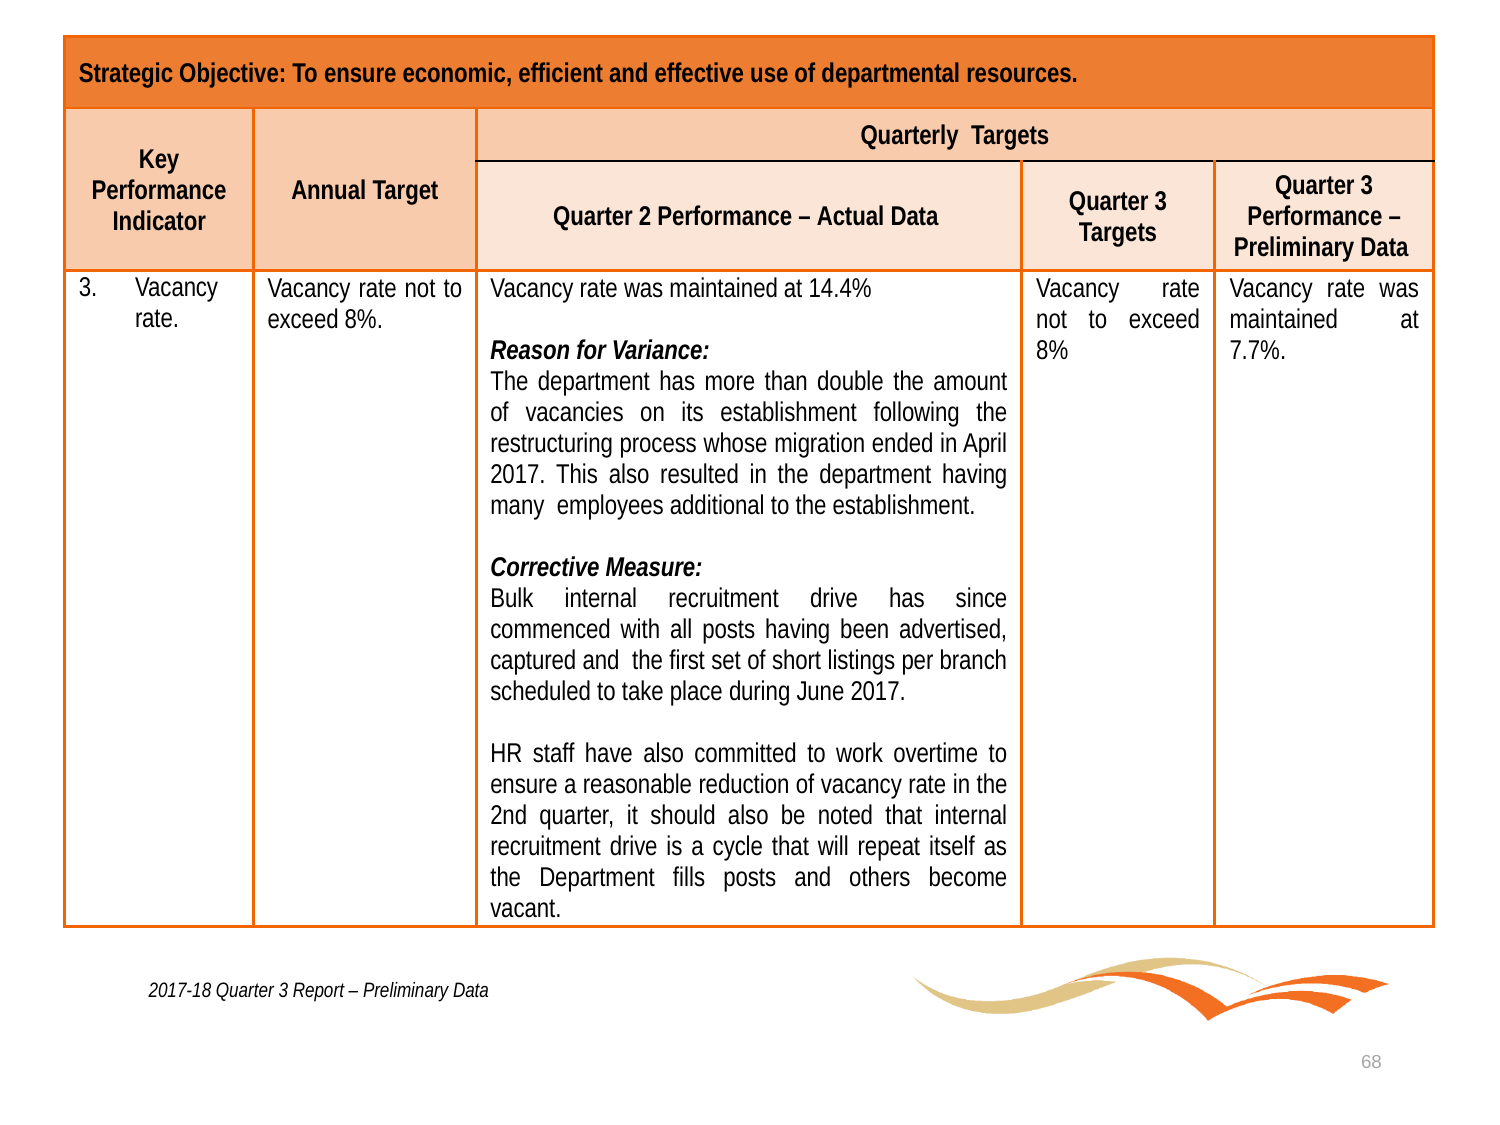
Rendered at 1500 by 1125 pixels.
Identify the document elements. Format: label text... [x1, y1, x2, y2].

picture [904, 949, 1397, 1034]
table_header Strategic Objective: To ensure economic, efficient and effective use of departmental resources. [66, 38, 1432, 107]
table_cell Key Performance Indicator [66, 109, 252, 269]
table_cell Annual Target [255, 109, 475, 269]
table_cell Quarterly Targets [478, 109, 1432, 160]
table_cell Quarter 3 Performance – Preliminary Data [1216, 162, 1432, 269]
table_cell Quarter 3 Targets [1023, 162, 1213, 269]
table_cell Vacancy rate not to exceed 8%. [255, 272, 475, 925]
table_cell Quarter 2 Performance – Actual Data [478, 162, 1020, 269]
footer 2017-18 Quarter 3 Report – Preliminary Data [133, 969, 1111, 1030]
table_cell Vacancy rate not to exceed 8% [1023, 272, 1213, 925]
slide_number 68 [1216, 1042, 1397, 1103]
table_cell Vacancy rate was maintained at 7.7%. [1216, 272, 1432, 925]
table_cell Vacancy rate was maintained at 14.4% Reason for Variance: The department has more than double the amount of vacancies on its establishment following the restructuring process whose migration ended in April 2017. This also resulted in the department having many employees additional to the establishment. Corrective Measure: Bulk internal recruitment drive has since commenced with all posts having been advertised, captured and the first set of short listings per branch scheduled to take place during June 2017. HR staff have also committed to work overtime to ensure a reasonable reduction of vacancy rate in the 2nd quarter, it should also be noted that internal recruitment drive is a cycle that will repeat itself as the Department fills posts and others become vacant. [478, 272, 1020, 925]
table_cell Vacancy rate. [66, 272, 252, 925]
